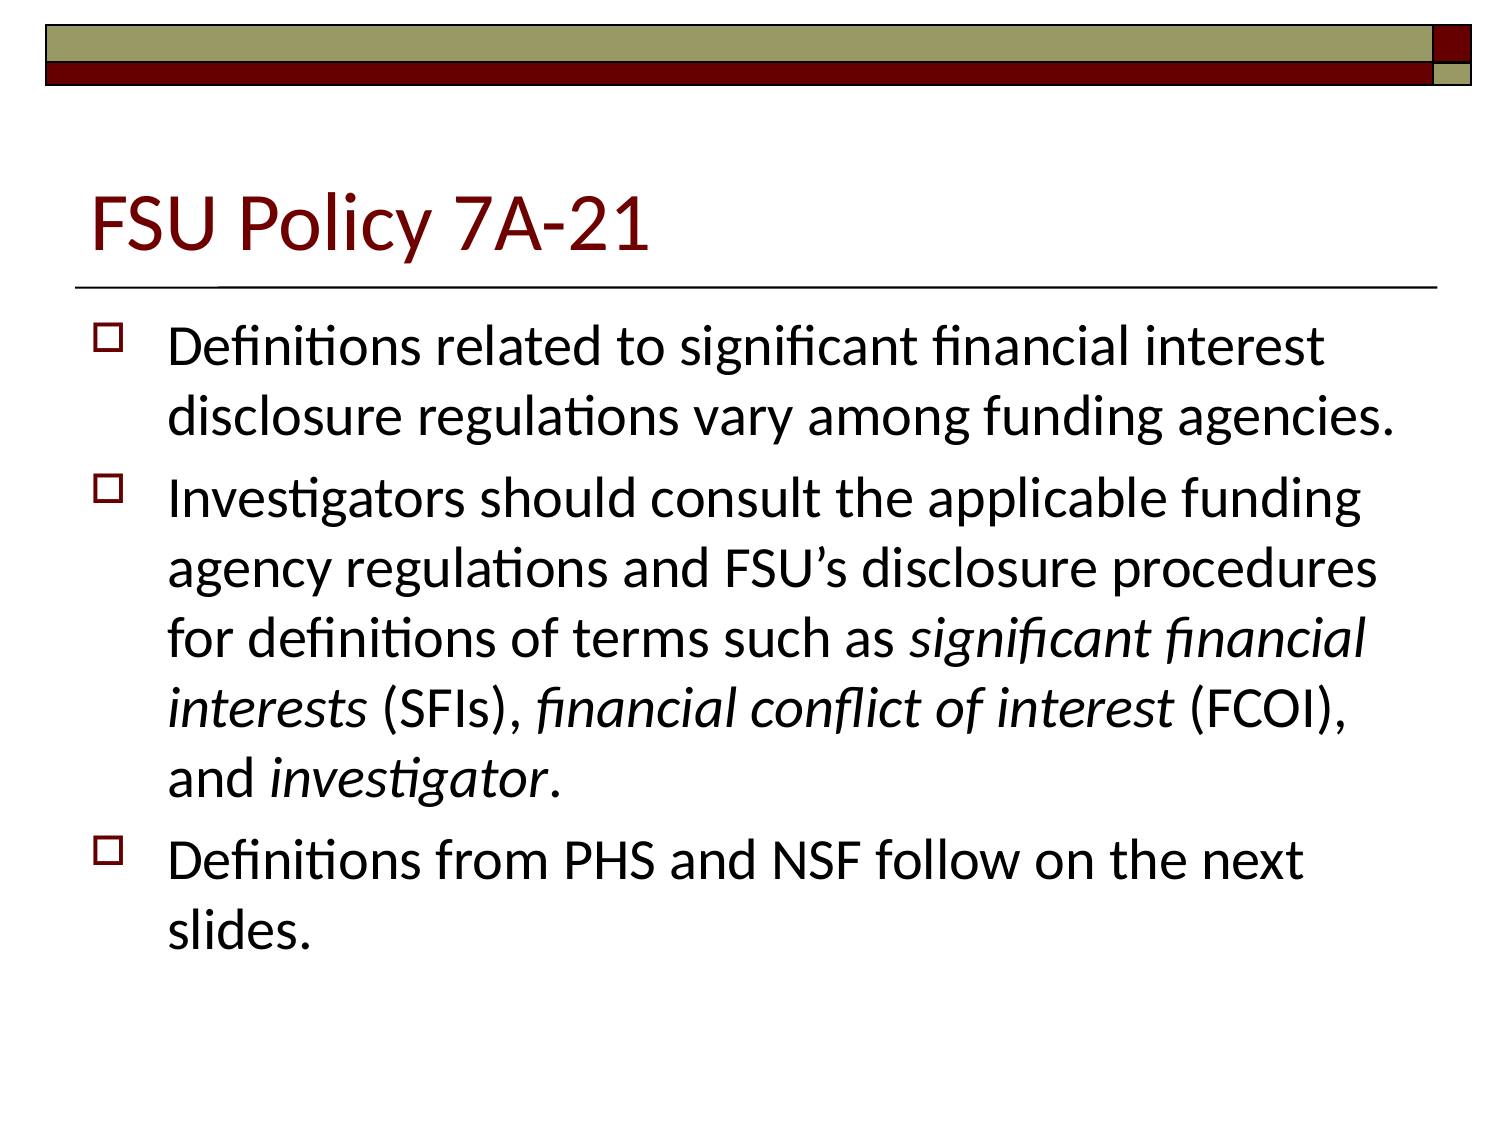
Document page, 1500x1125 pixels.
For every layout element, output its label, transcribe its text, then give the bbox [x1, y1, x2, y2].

list Definitions related to significant financial interest disclosure regulations vary among funding agencies. Investigators should consult the applicable funding agency regulations and FSU’s disclosure procedures for definitions of terms such as significant financial interests (SFIs), financial conflict of interest (FCOI), and investigator. Definitions from PHS and NSF follow on the next slides. [75, 299, 1425, 1100]
title FSU Policy 7A-21 [75, 87, 1425, 275]
